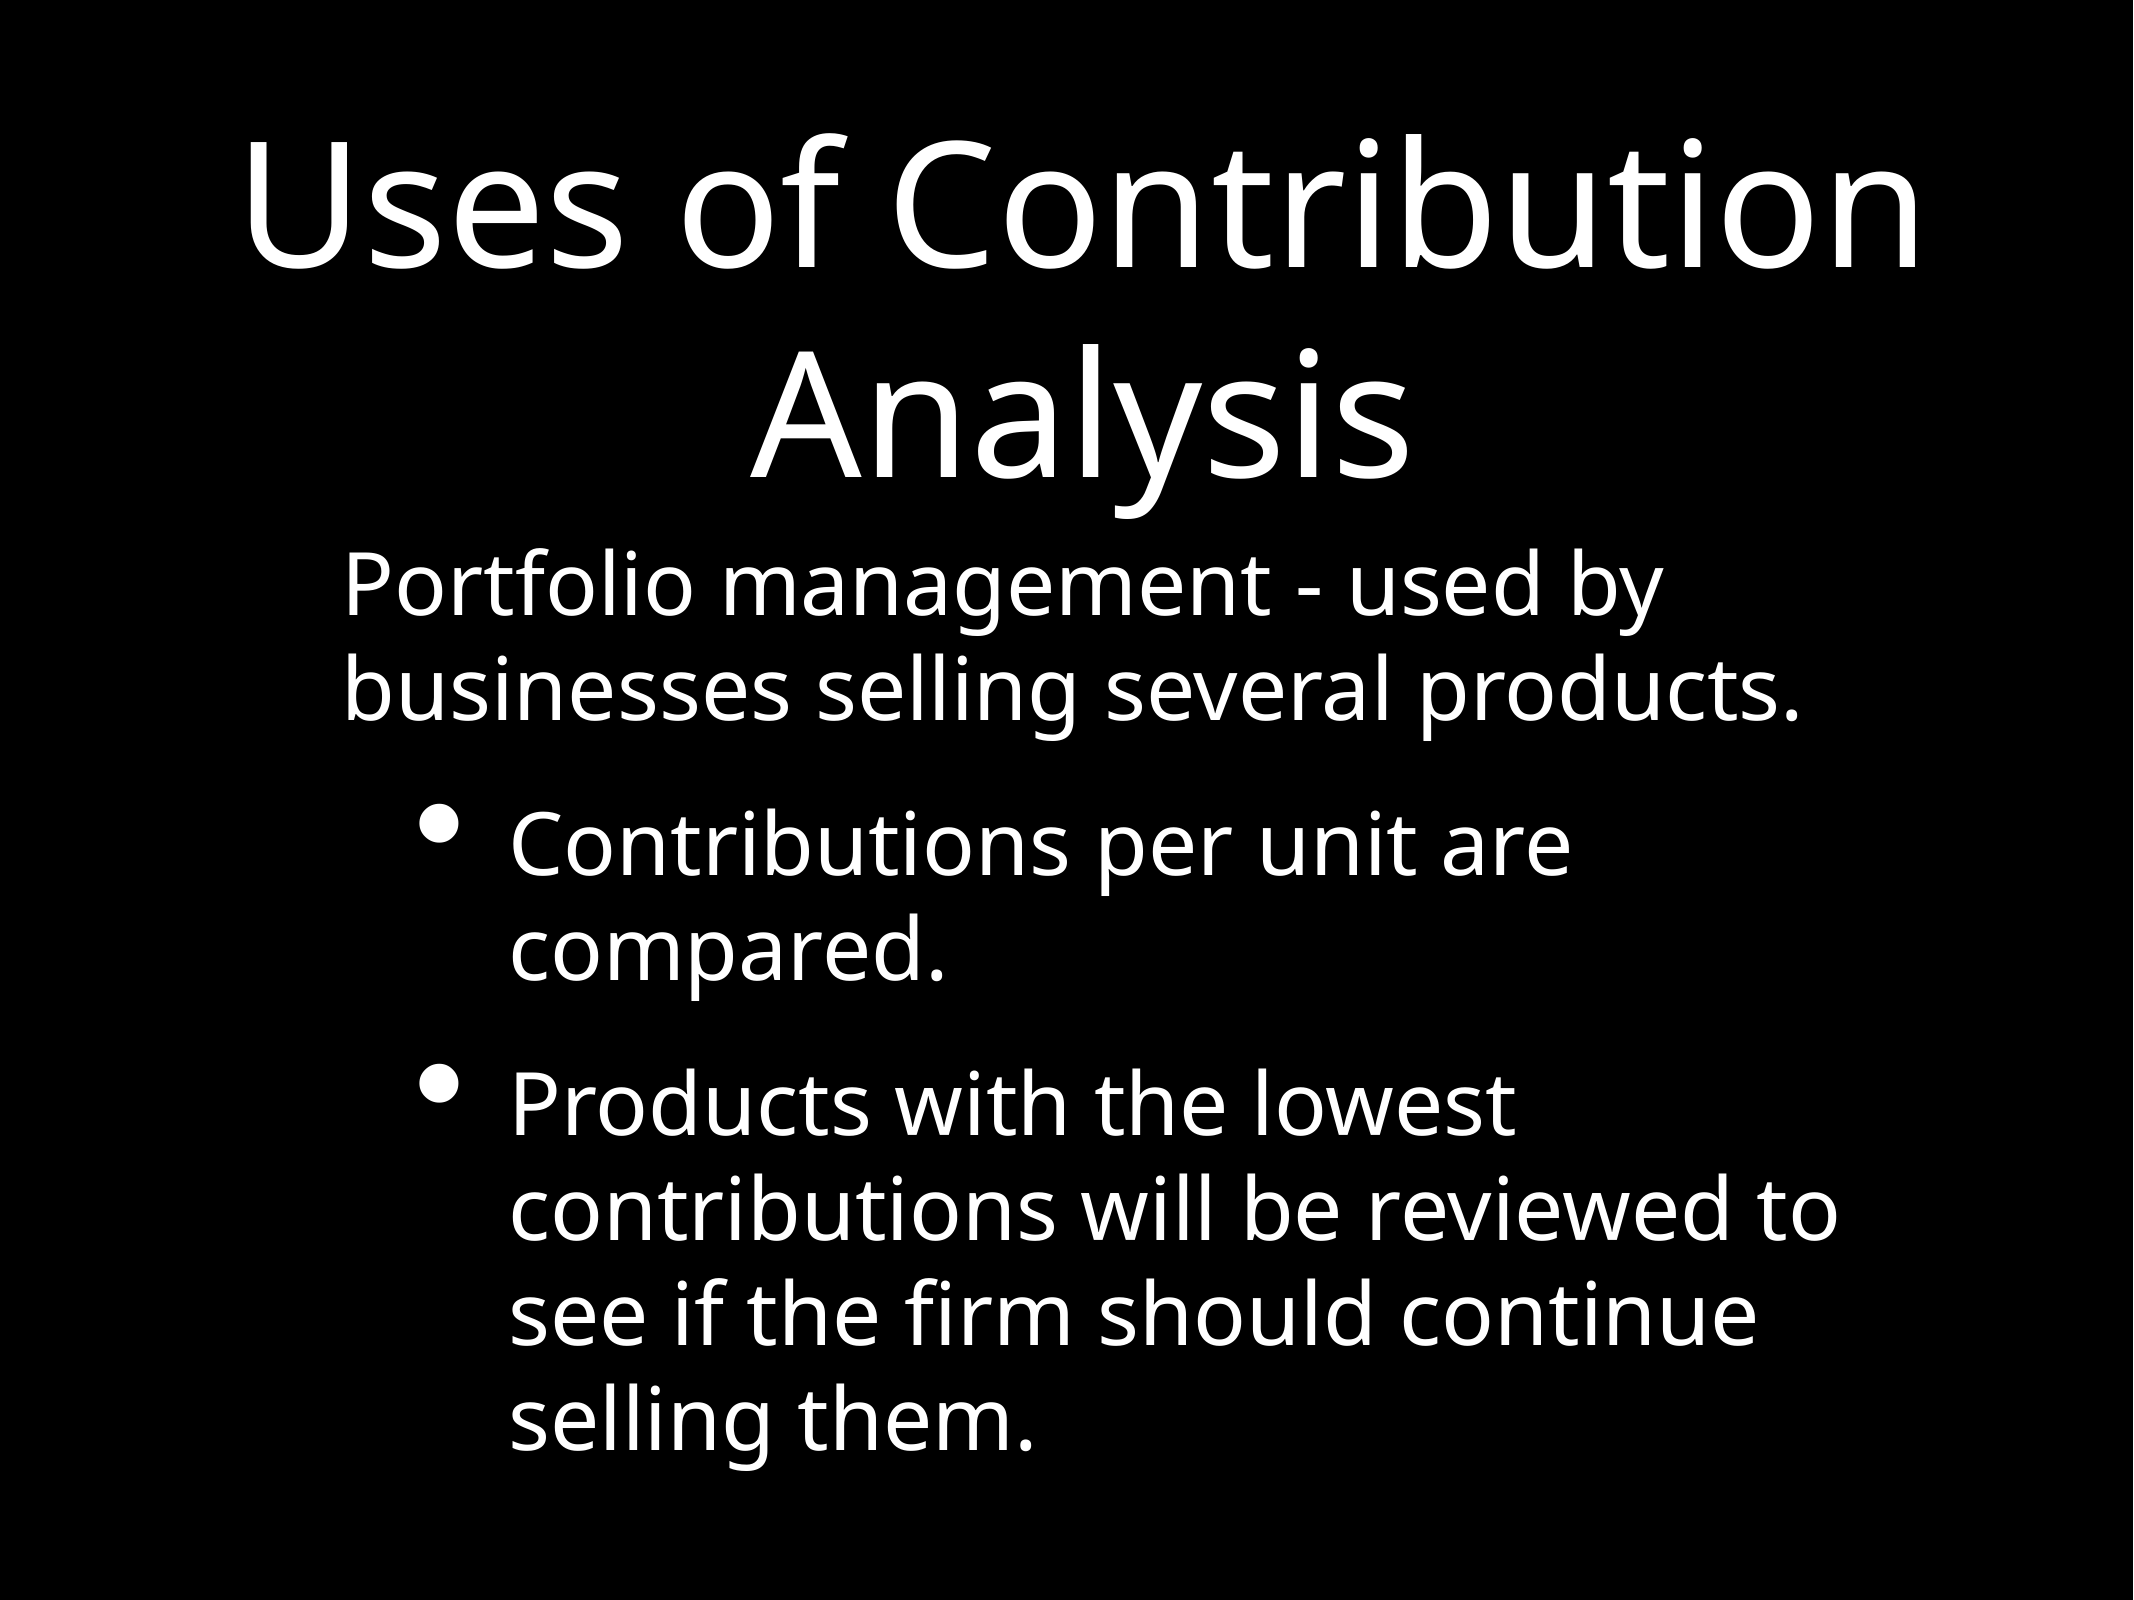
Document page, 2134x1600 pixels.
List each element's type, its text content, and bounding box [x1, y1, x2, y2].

text_box Uses of Contribution Analysis [225, 102, 1942, 503]
list Portfolio management - used by businesses selling several products. Contributions per unit are compared. Products with the lowest contributions will be reviewed to see if the firm should continue selling them. [207, 453, 1926, 1543]
